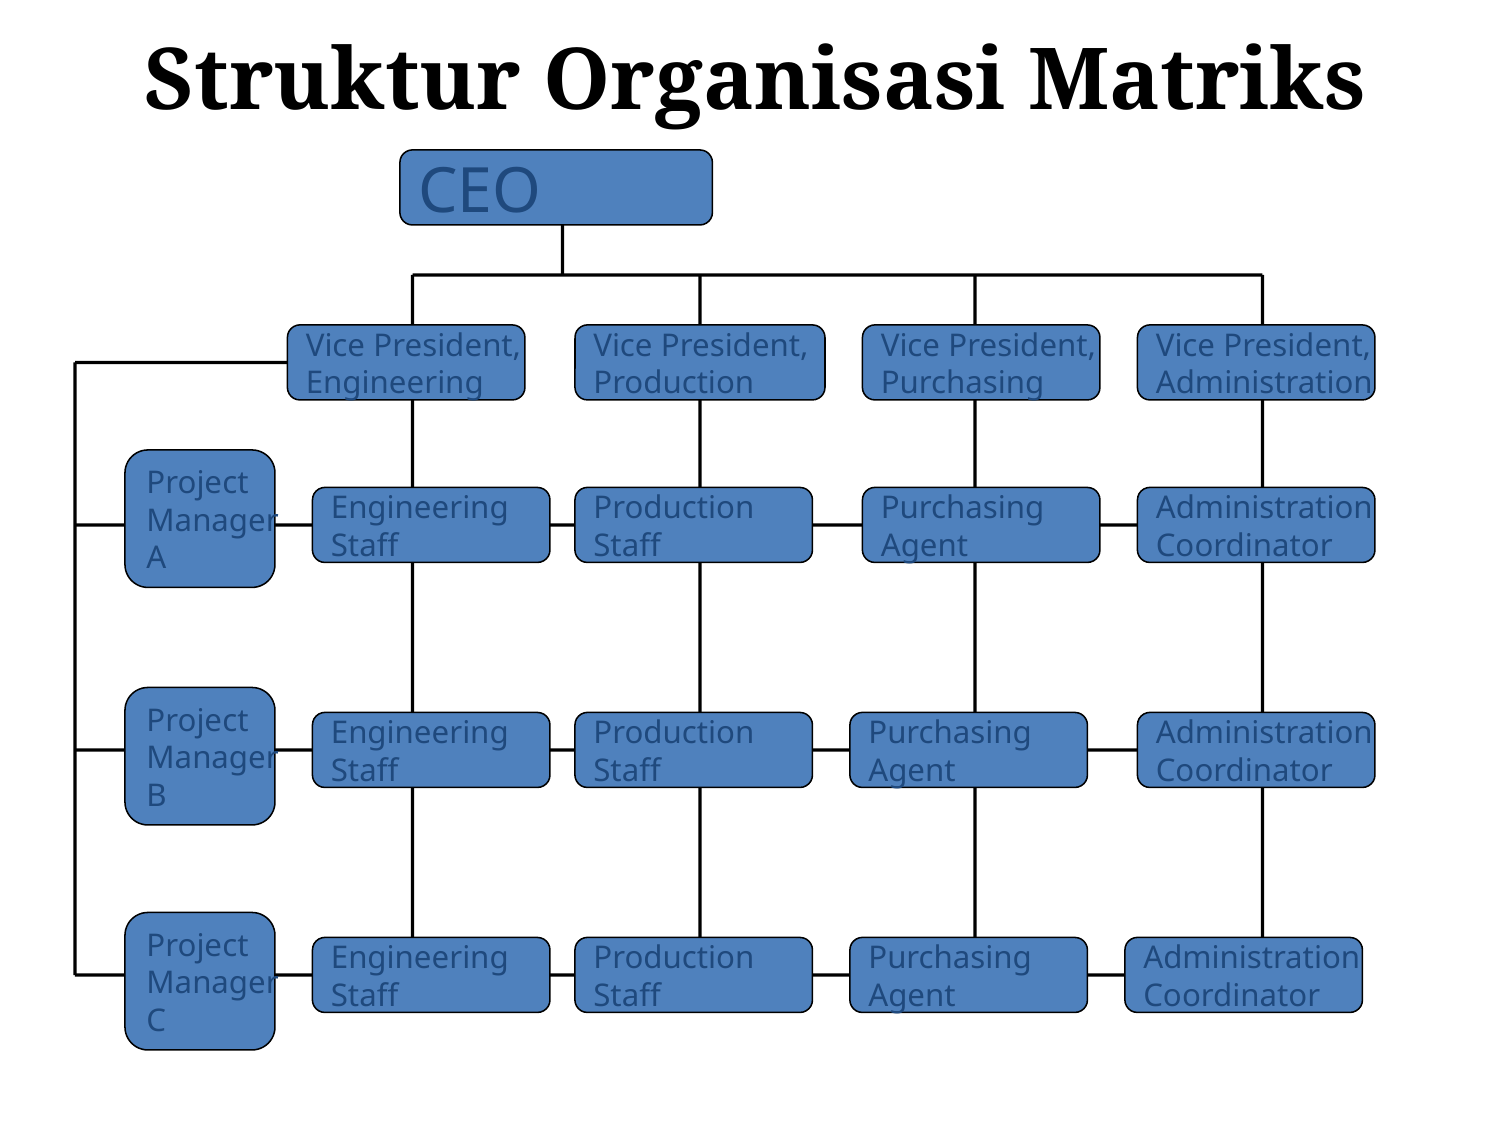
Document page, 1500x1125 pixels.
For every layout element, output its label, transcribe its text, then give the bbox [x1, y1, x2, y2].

text_box Purchasing Agent [849, 937, 1088, 1013]
text_box Project Manager C [124, 912, 275, 1050]
text_box Administration Coordinator [1137, 487, 1375, 563]
text_box Administration Coordinator [1124, 937, 1363, 1013]
text_box Vice President, Engineering [287, 324, 525, 400]
text_box Purchasing Agent [862, 487, 1100, 563]
text_box Vice President, Production [574, 324, 826, 400]
text_box Vice President, Purchasing [862, 324, 1100, 400]
text_box Engineering Staff [312, 937, 550, 1013]
text_box Purchasing Agent [849, 712, 1088, 788]
text_box Production Staff [574, 487, 813, 563]
text_box Administration Coordinator [1137, 712, 1375, 788]
title Struktur Organisasi Matriks [87, 0, 1425, 150]
text_box Vice President, Administration [1137, 324, 1375, 400]
text_box Production Staff [574, 712, 813, 788]
text_box Project Manager A [124, 449, 275, 588]
text_box Project Manager B [124, 687, 275, 825]
text_box Engineering Staff [312, 487, 550, 563]
text_box CEO [399, 149, 713, 225]
text_box Production Staff [574, 937, 813, 1013]
text_box Engineering Staff [312, 712, 550, 788]
